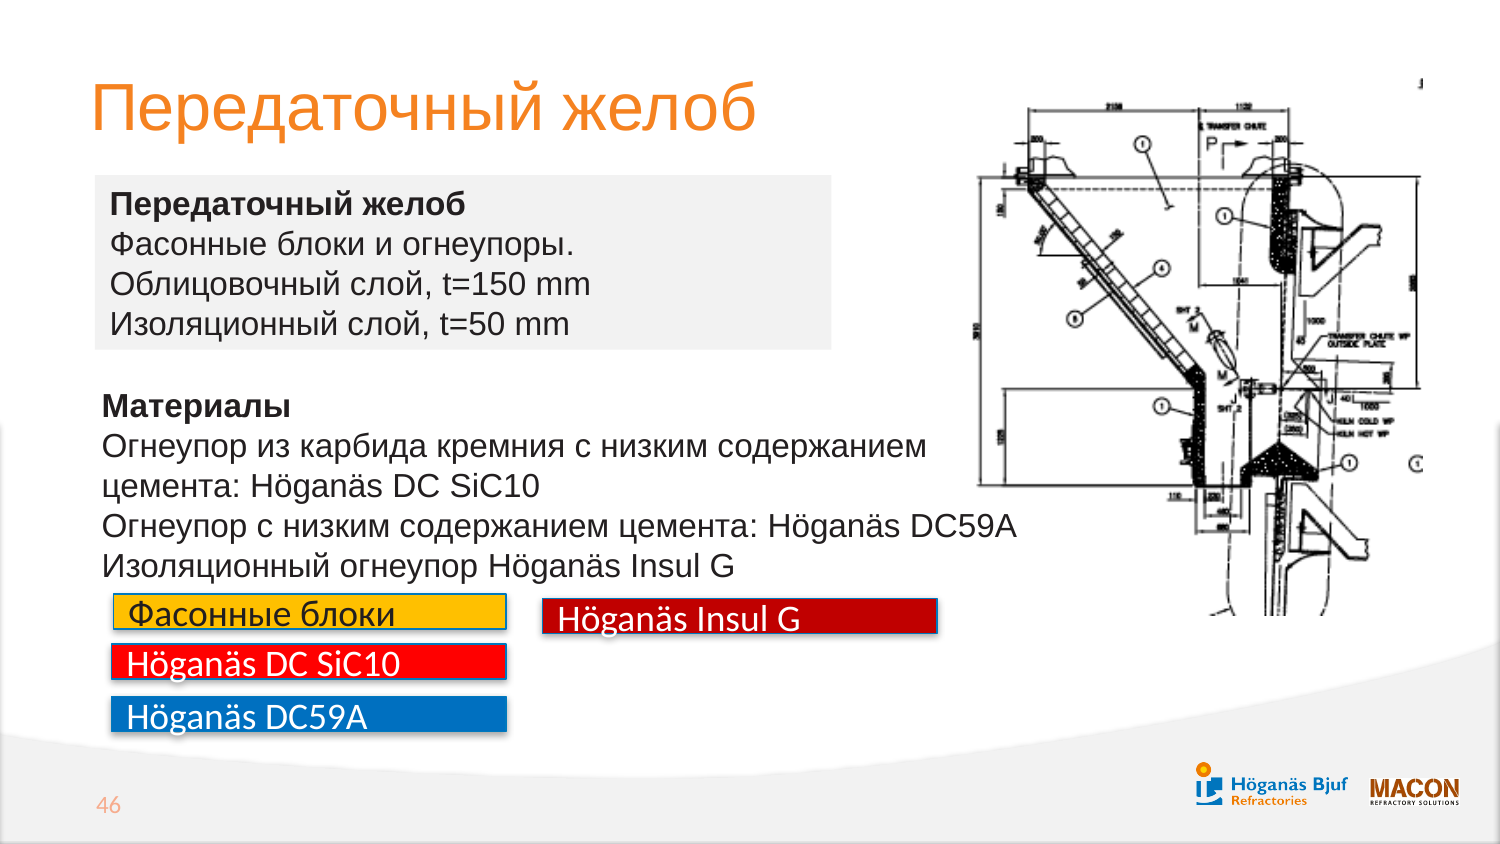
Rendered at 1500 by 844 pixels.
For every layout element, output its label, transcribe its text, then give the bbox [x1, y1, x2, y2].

slide_number 46 [81, 780, 431, 826]
text_box Höganäs DC59A [111, 696, 507, 732]
picture [1369, 778, 1460, 806]
text_box Höganäs Insul G [542, 598, 938, 634]
text_box Передаточный желоб Фасонные блоки и огнеупоры. Облицовочный слой, t=150 mm Изоляционный слой, t=50 mm [94, 175, 832, 350]
picture [954, 78, 1423, 616]
text_box Höganäs DC SiC10 [111, 643, 507, 680]
text_box Материалы Огнеупор из карбида кремния с низким содержанием цемента: Höganäs DC SiC10 Огнеупор с низким содержанием цемента: Höganäs DC59A Изоляционный огнеупор Höganäs Insul G [81, 376, 949, 592]
title Передаточный желоб [75, 33, 1425, 175]
picture [1196, 762, 1348, 805]
text_box Фасонные блоки [113, 593, 507, 630]
